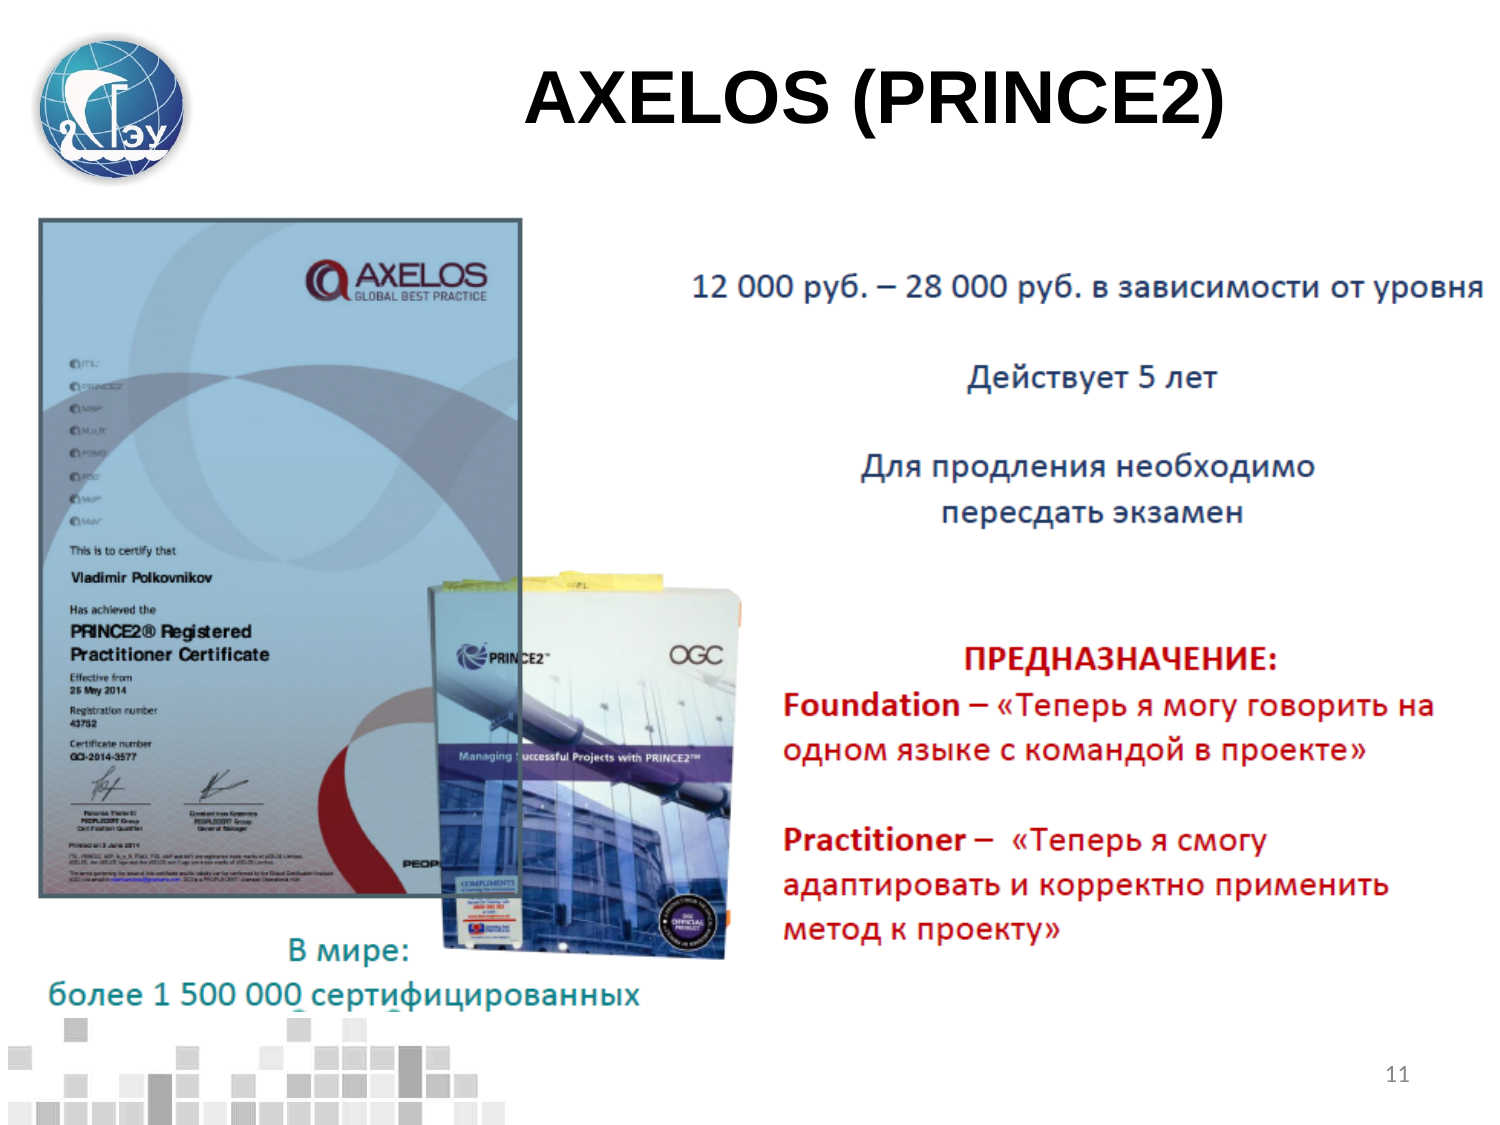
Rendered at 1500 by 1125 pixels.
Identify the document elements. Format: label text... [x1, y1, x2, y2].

picture [29, 30, 194, 188]
slide_number 11 [1074, 1042, 1425, 1103]
title AXELOS (PRINCE2) [325, 0, 1425, 188]
picture [0, 214, 1484, 1012]
picture [8, 1018, 506, 1125]
